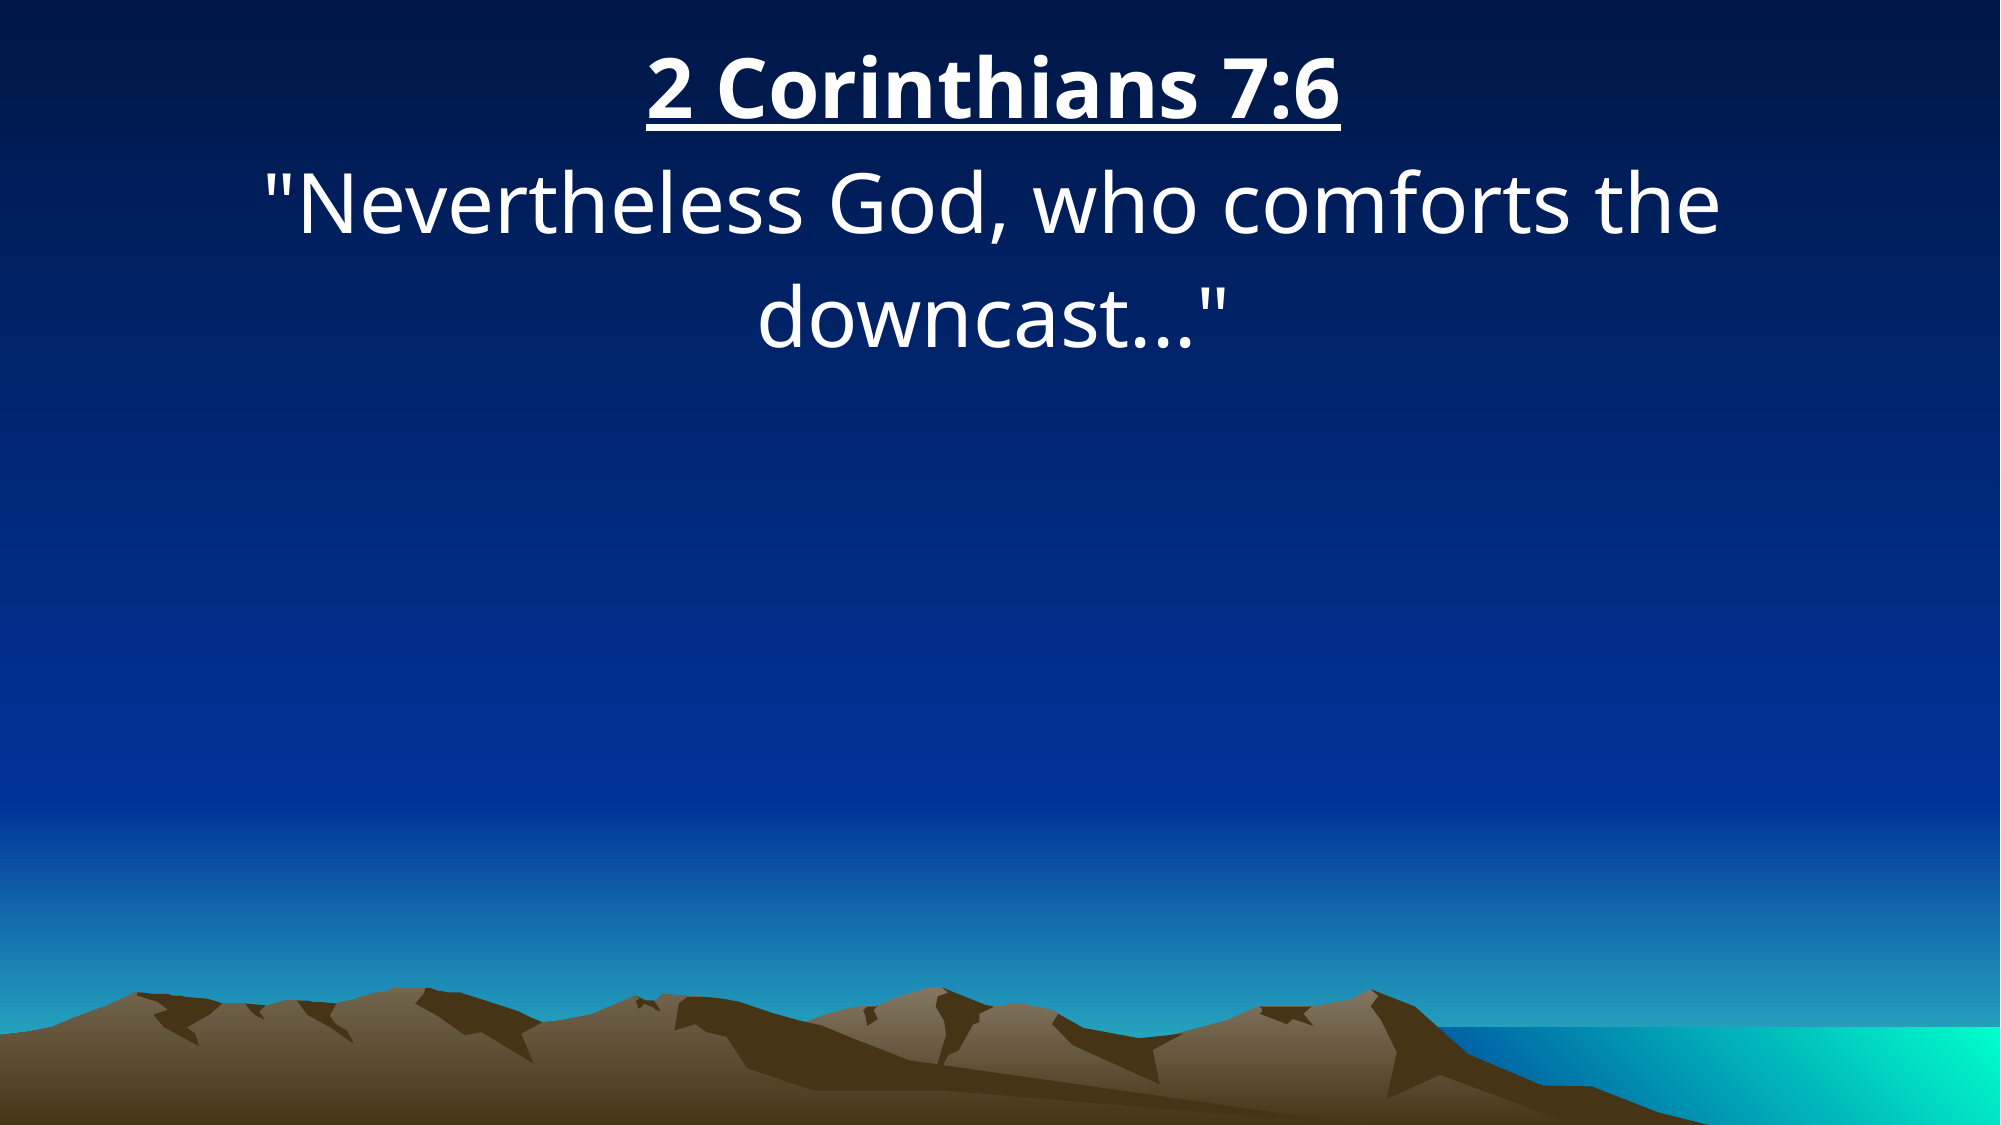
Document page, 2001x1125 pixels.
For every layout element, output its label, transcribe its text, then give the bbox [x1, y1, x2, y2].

text_box 2 Corinthians 7:6 "Nevertheless God, who comforts the downcast..." [24, 12, 1963, 1025]
